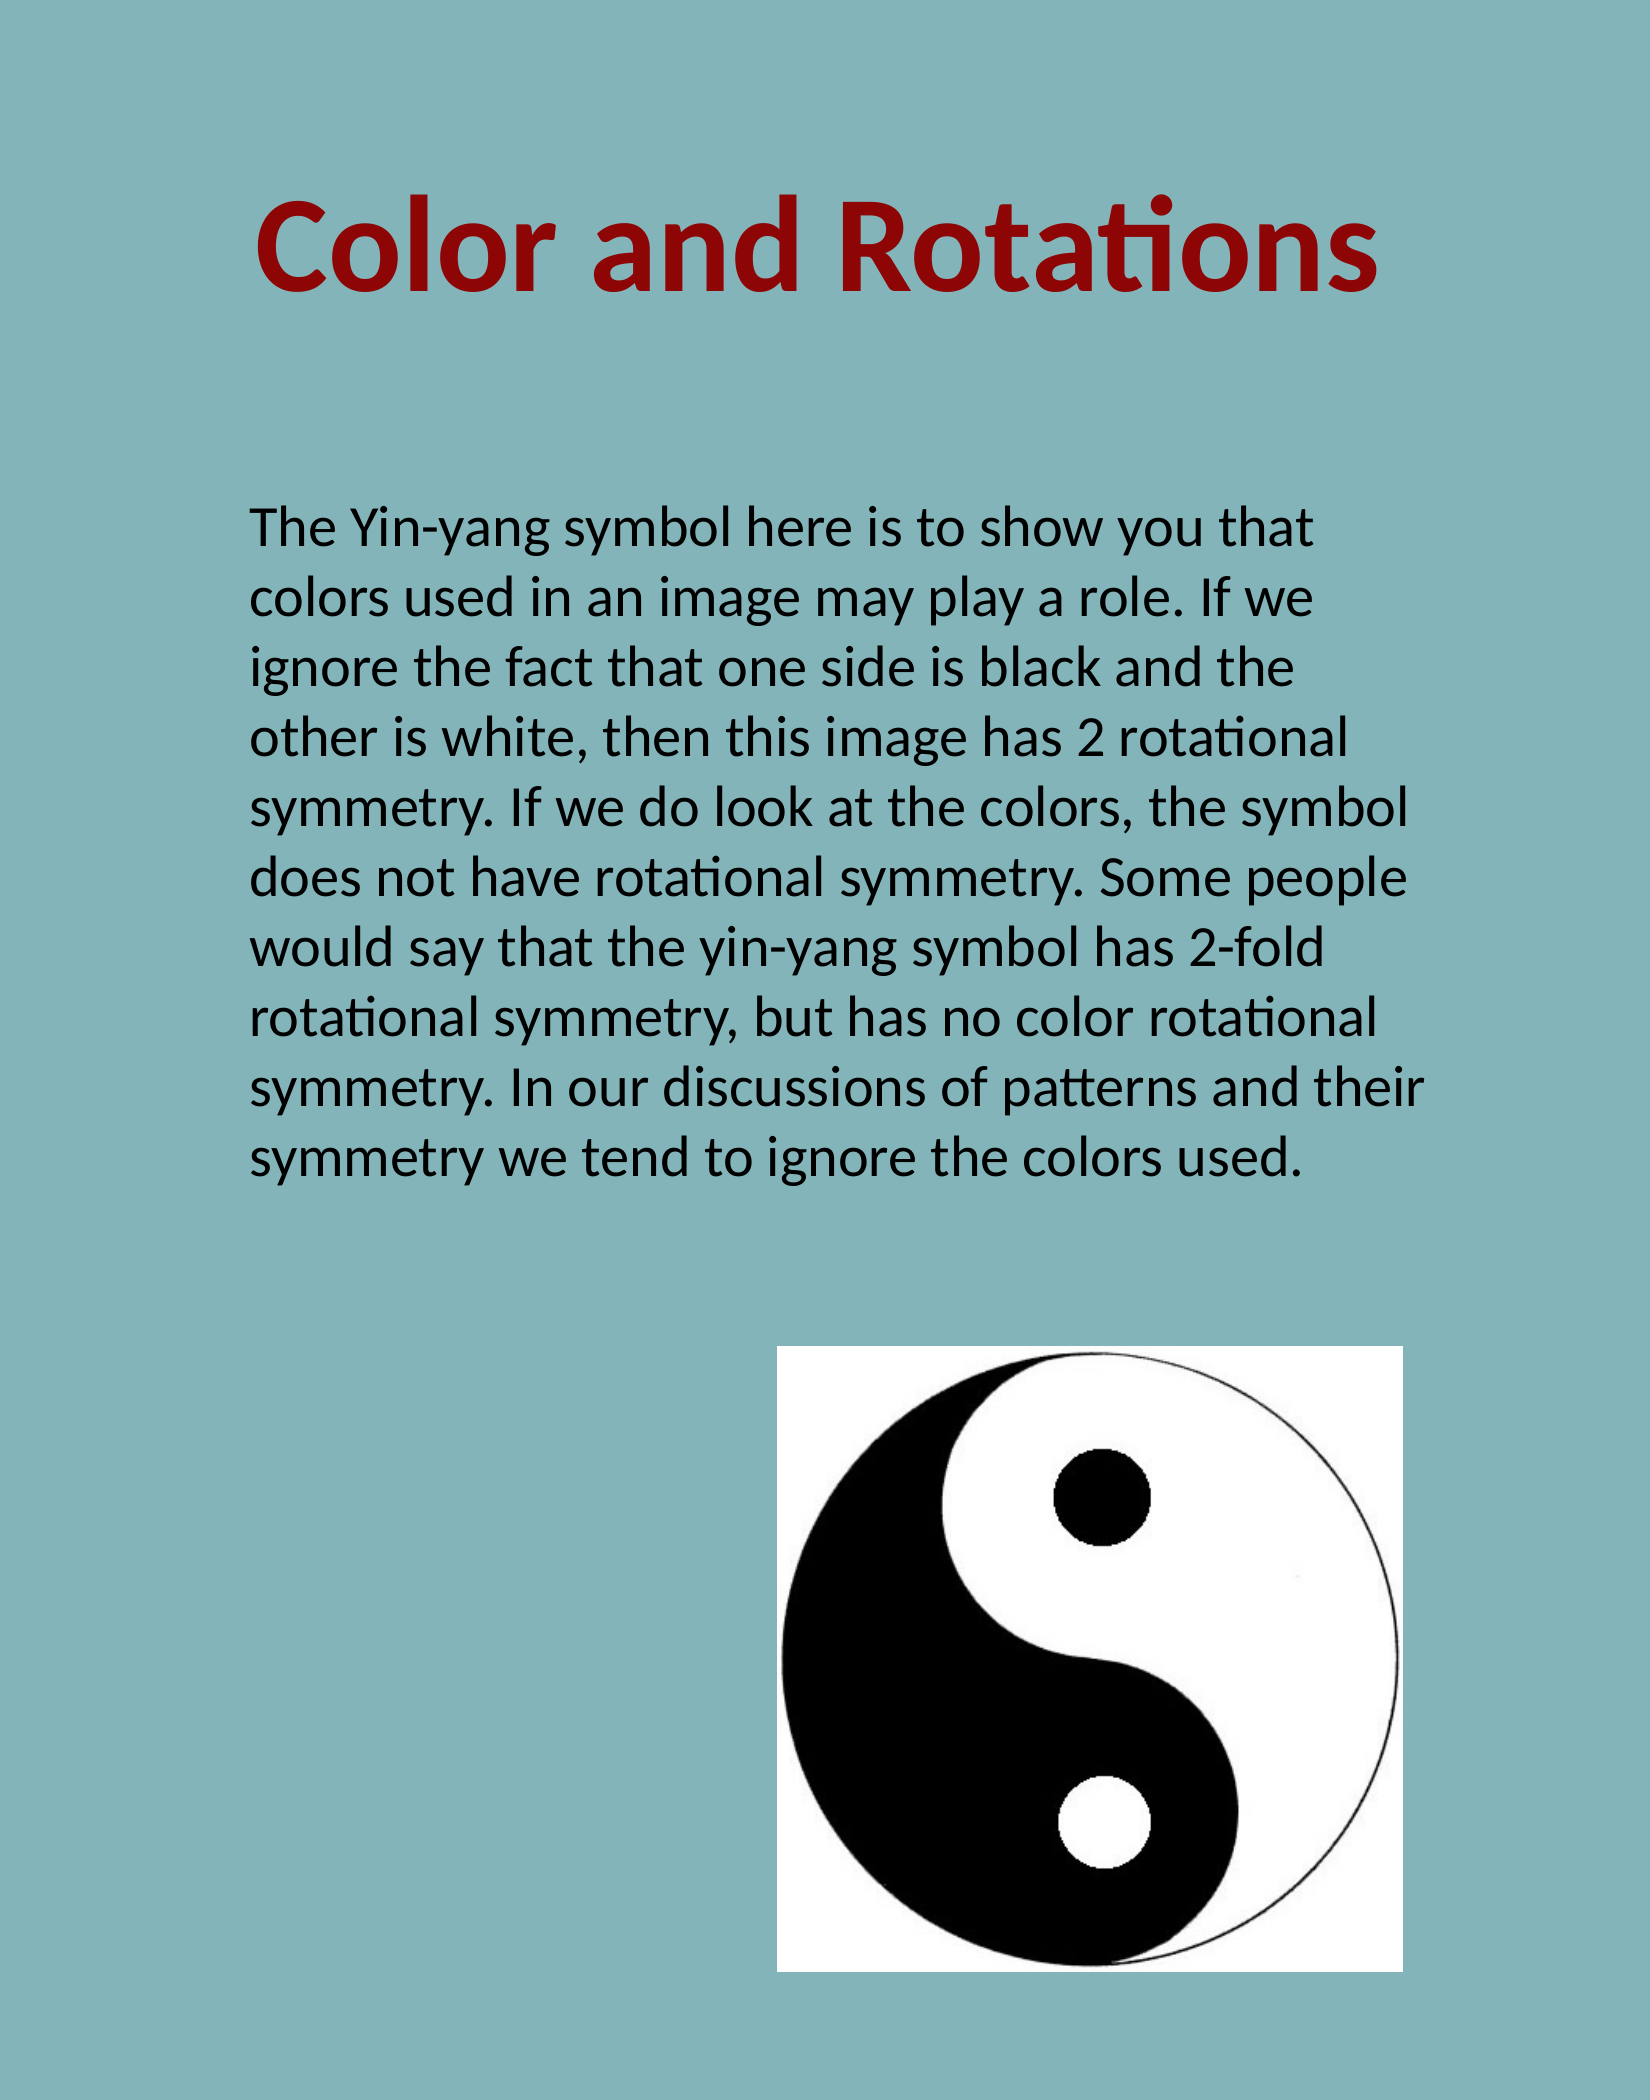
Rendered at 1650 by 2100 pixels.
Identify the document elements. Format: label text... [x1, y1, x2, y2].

text_box The Yin-yang symbol here is to show you that colors used in an image may play a role. If we ignore the fact that one side is black and the other is white, then this image has 2 rotational symmetry. If we do look at the colors, the symbol does not have rotational symmetry. Some people would say that the yin-yang symbol has 2-fold rotational symmetry, but has no color rotational symmetry. In our discussions of patterns and their symmetry we tend to ignore the colors used. [234, 481, 1447, 1196]
picture [777, 1346, 1403, 1972]
text_box Color and Rotations [240, 146, 1397, 327]
